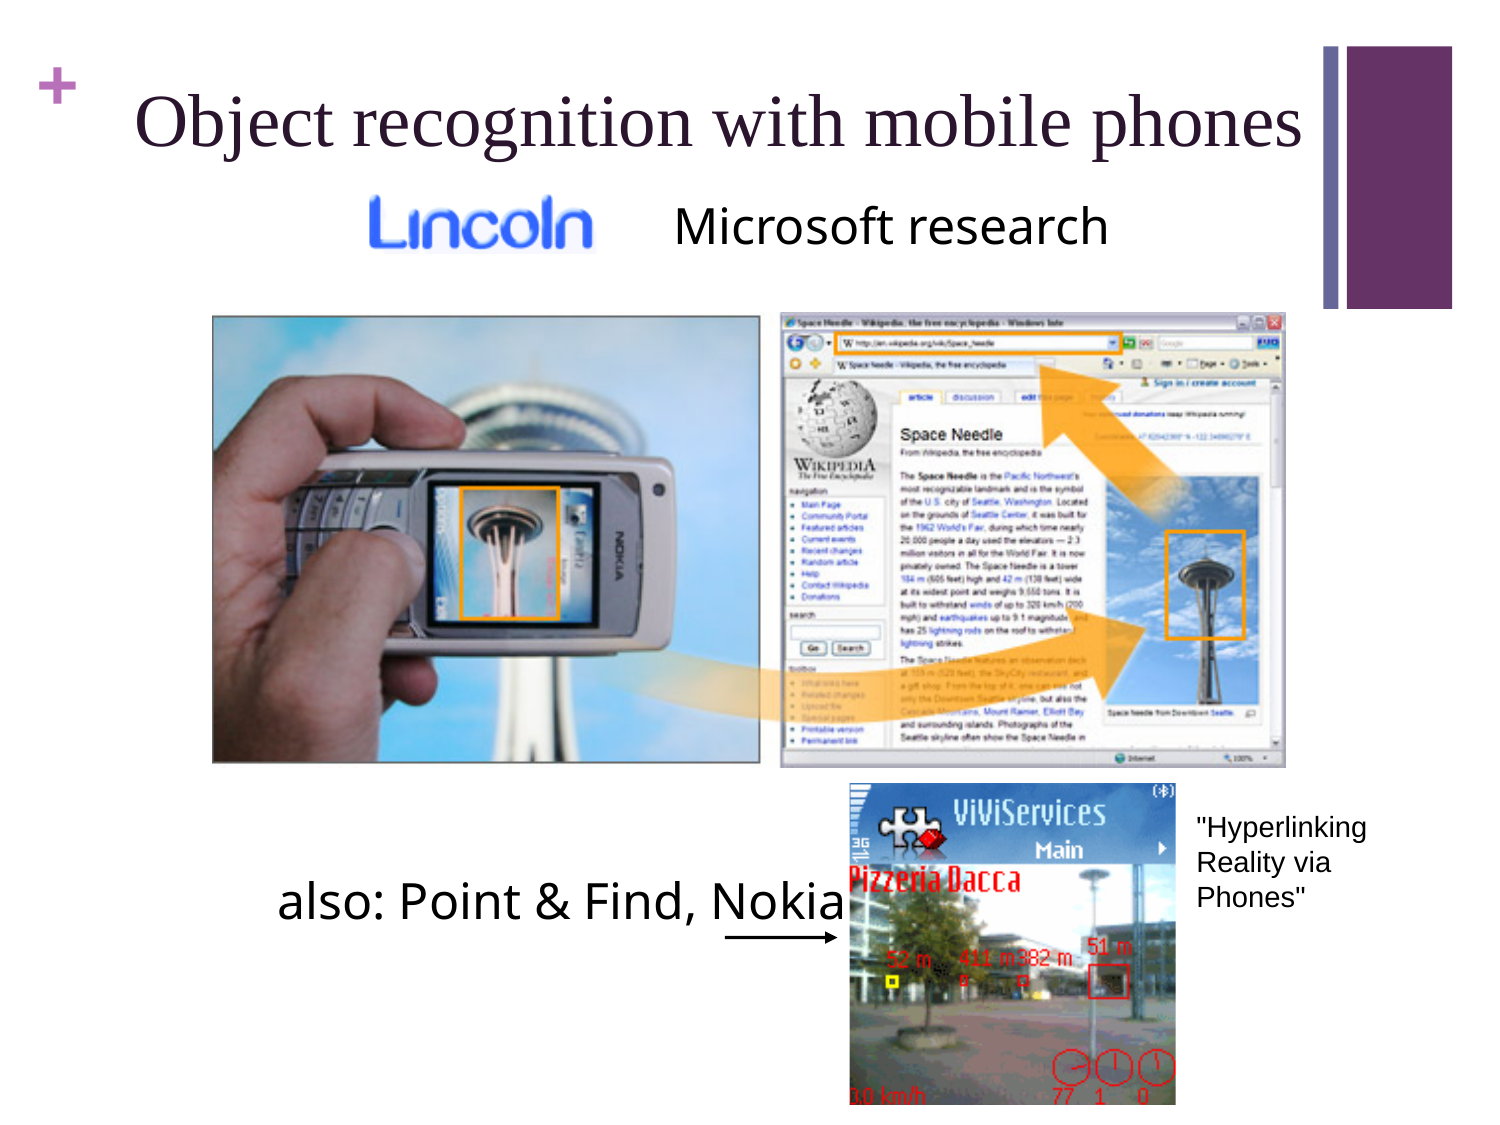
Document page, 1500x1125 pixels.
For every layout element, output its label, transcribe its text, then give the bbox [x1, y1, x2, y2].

picture [211, 311, 1287, 769]
text_box also: Point & Find, Nokia [262, 862, 842, 938]
picture [364, 190, 601, 254]
picture [849, 782, 1177, 1105]
text_box Object recognition with mobile phones [119, 63, 1376, 169]
text_box "Hyperlinking Reality via Phones" [1184, 800, 1431, 921]
text_box [812, 938, 825, 944]
text_box [812, 931, 824, 937]
text_box Microsoft research [658, 186, 1359, 262]
text_box [724, 931, 838, 944]
